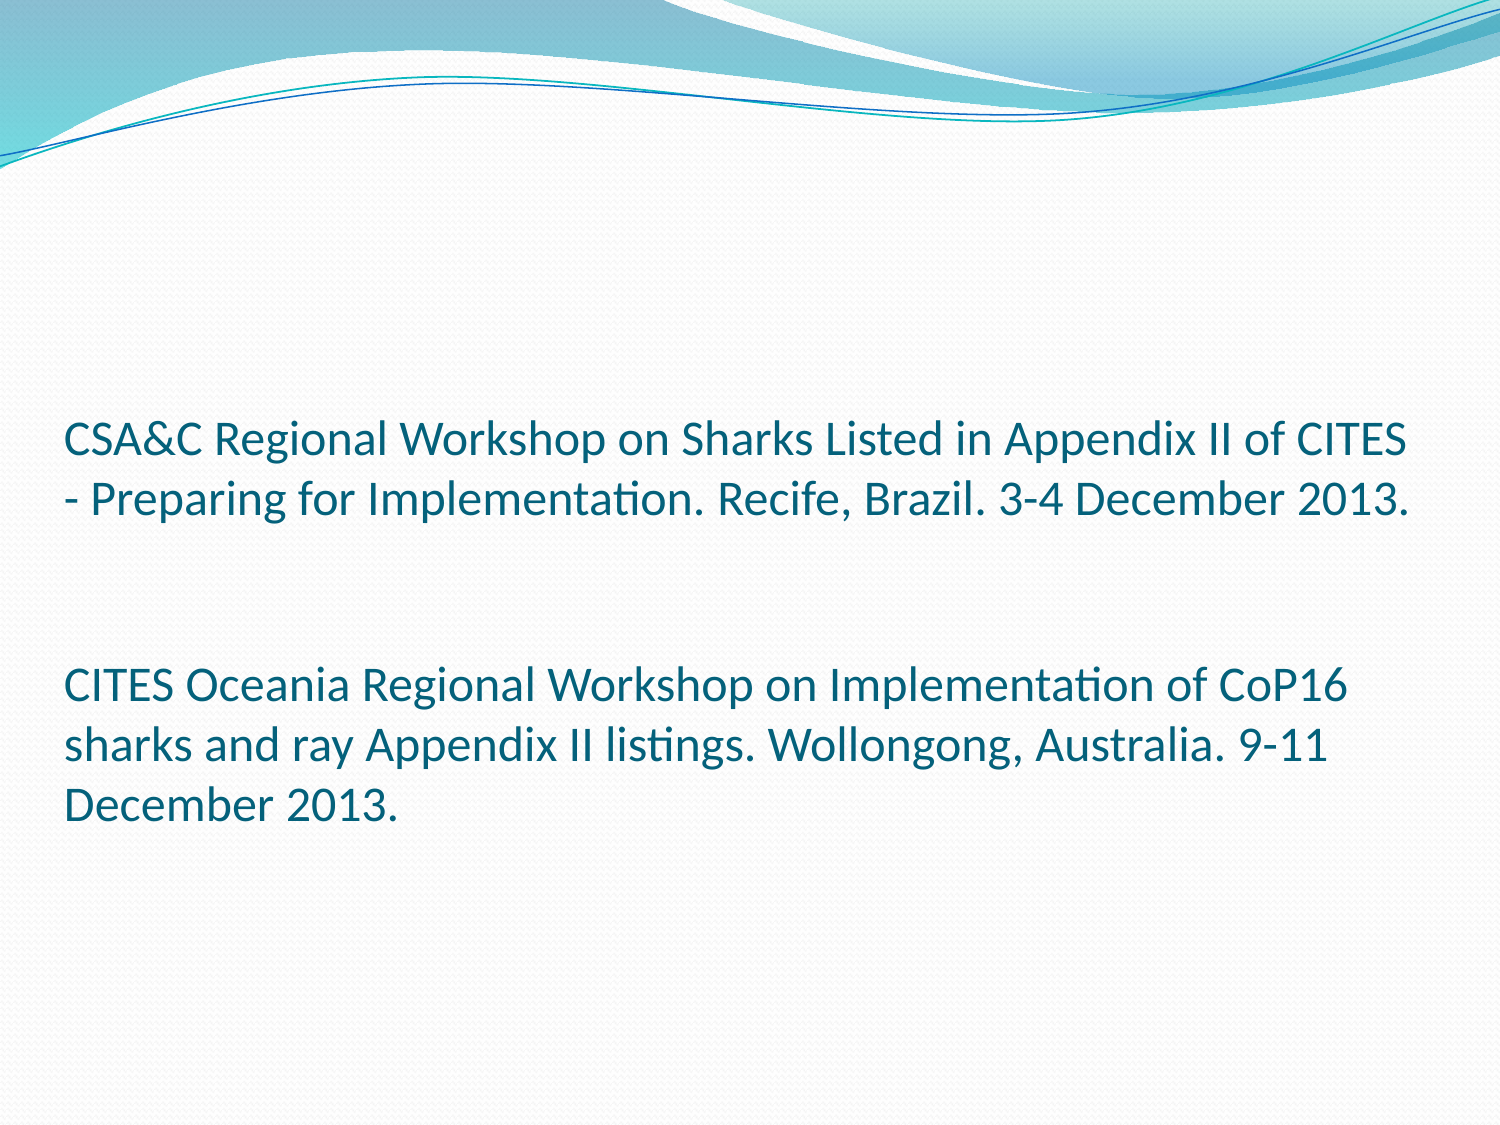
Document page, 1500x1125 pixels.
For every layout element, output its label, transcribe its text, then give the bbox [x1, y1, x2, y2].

title CSA&C Regional Workshop on Sharks Listed in Appendix II of CITES - Preparing for Implementation. Recife, Brazil. 3-4 December 2013. [63, 338, 1414, 526]
text_box CITES Oceania Regional Workshop on Implementation of CoP16 sharks and ray Appendix II listings. Wollongong, Australia. 9-11 December 2013. [63, 704, 1414, 892]
